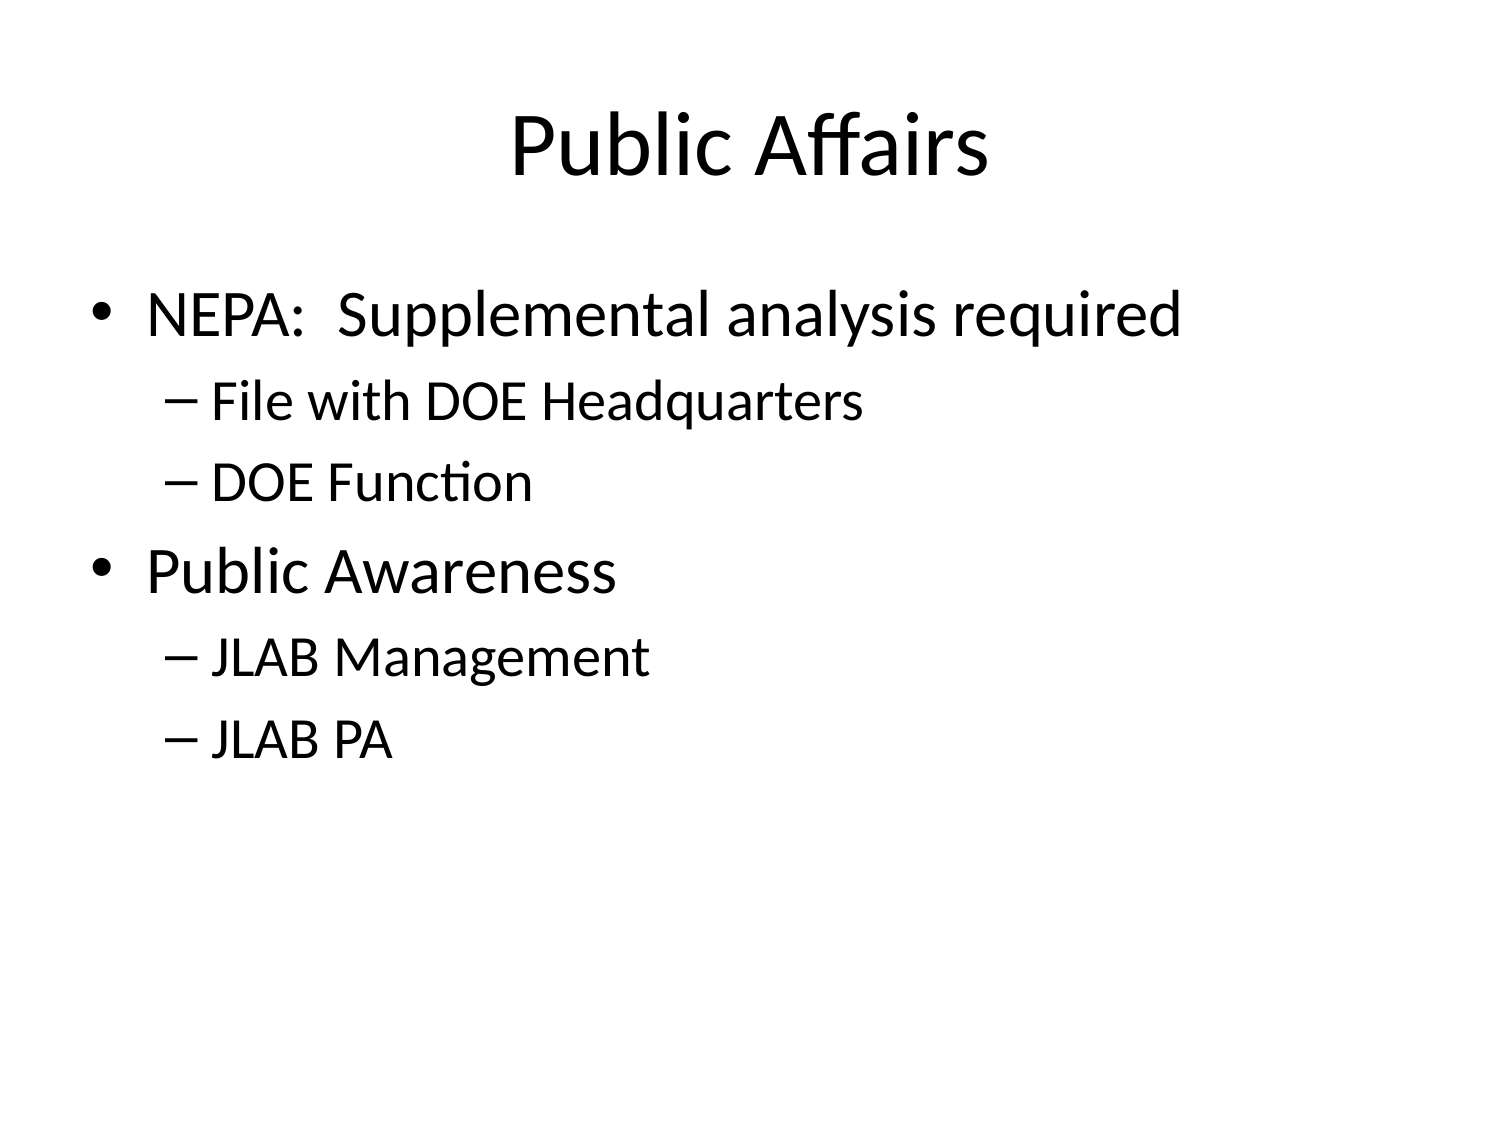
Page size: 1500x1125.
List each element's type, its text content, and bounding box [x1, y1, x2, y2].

title Public Affairs [75, 45, 1425, 233]
list NEPA: Supplemental analysis required File with DOE Headquarters DOE Function Public Awareness JLAB Management JLAB PA [75, 262, 1425, 1005]
